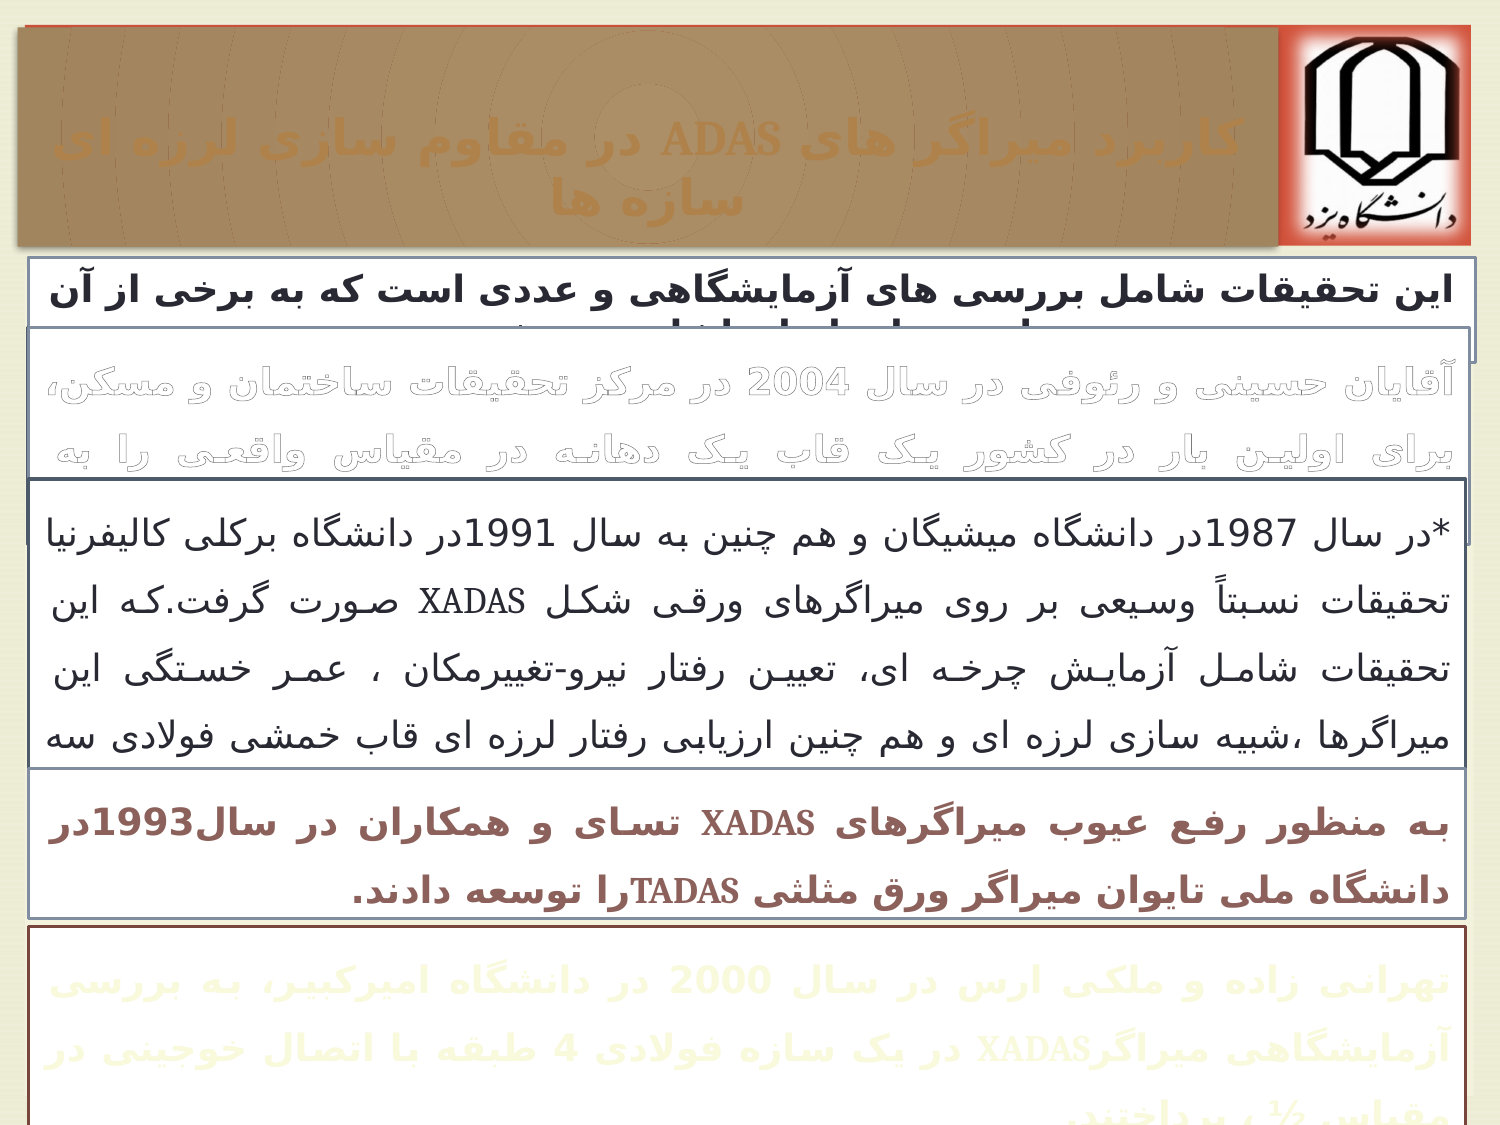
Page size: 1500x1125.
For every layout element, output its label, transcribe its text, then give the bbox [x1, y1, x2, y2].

text_box *در سال 1987در دانشگاه میشیگان و هم چنین به سال 1991در دانشگاه برکلی کالیفرنیا تحقیقات نسبتاً وسیعی بر روی میراگرهای ورقی شکل XADAS صورت گرفت.که این تحقیقات شامل آزمایش چرخه ای، تعیین رفتار نیرو-تغییرمکان ، عمر خستگی این میراگرها ،شبیه سازی لرزه ای و هم چنین ارزیابی رفتار لرزه ای قاب خمشی فولادی سه طبقه که با 6 میراگر تجهیز شده بود می باشد. [27, 477, 1467, 767]
text_box آقایان حسینی و رئوفی در سال 2004 در مرکز تحقیقات ساختمان و مسکن، برای اولین بار در کشور یک قاب یک دهانه در مقیاس واقعی را به میراگرTADAS مجهز نمودند و تحت آزمایش شبه استاتیکی قرار دادند . [27, 326, 1471, 546]
text_box این تحقیقات شامل بررسی های آزمایشگاهی و عددی است که به برخی از آن ها در دنیا و ایران اشاره می شود. [27, 256, 1477, 364]
text_box تهرانی زاده و ملکی ارس در سال 2000 در دانشگاه امیرکبیر، به بررسی آزمایشگاهی میراگرXADAS در یک سازه فولادی 4 طبقه با اتصال خوجینی در مقیاس ½ ، پرداختند. [27, 925, 1467, 1125]
text_box به منظور رفع عیوب میراگرهای XADAS تسای و همکاران در سال1993در دانشگاه ملی تایوان میراگر ورق مثلثی TADASرا توسعه دادند. [27, 767, 1467, 920]
list کاربرد میراگر های ADAS در مقاوم سازی لرزه ای سازه ها [17, 27, 1276, 247]
picture [1281, 18, 1477, 251]
